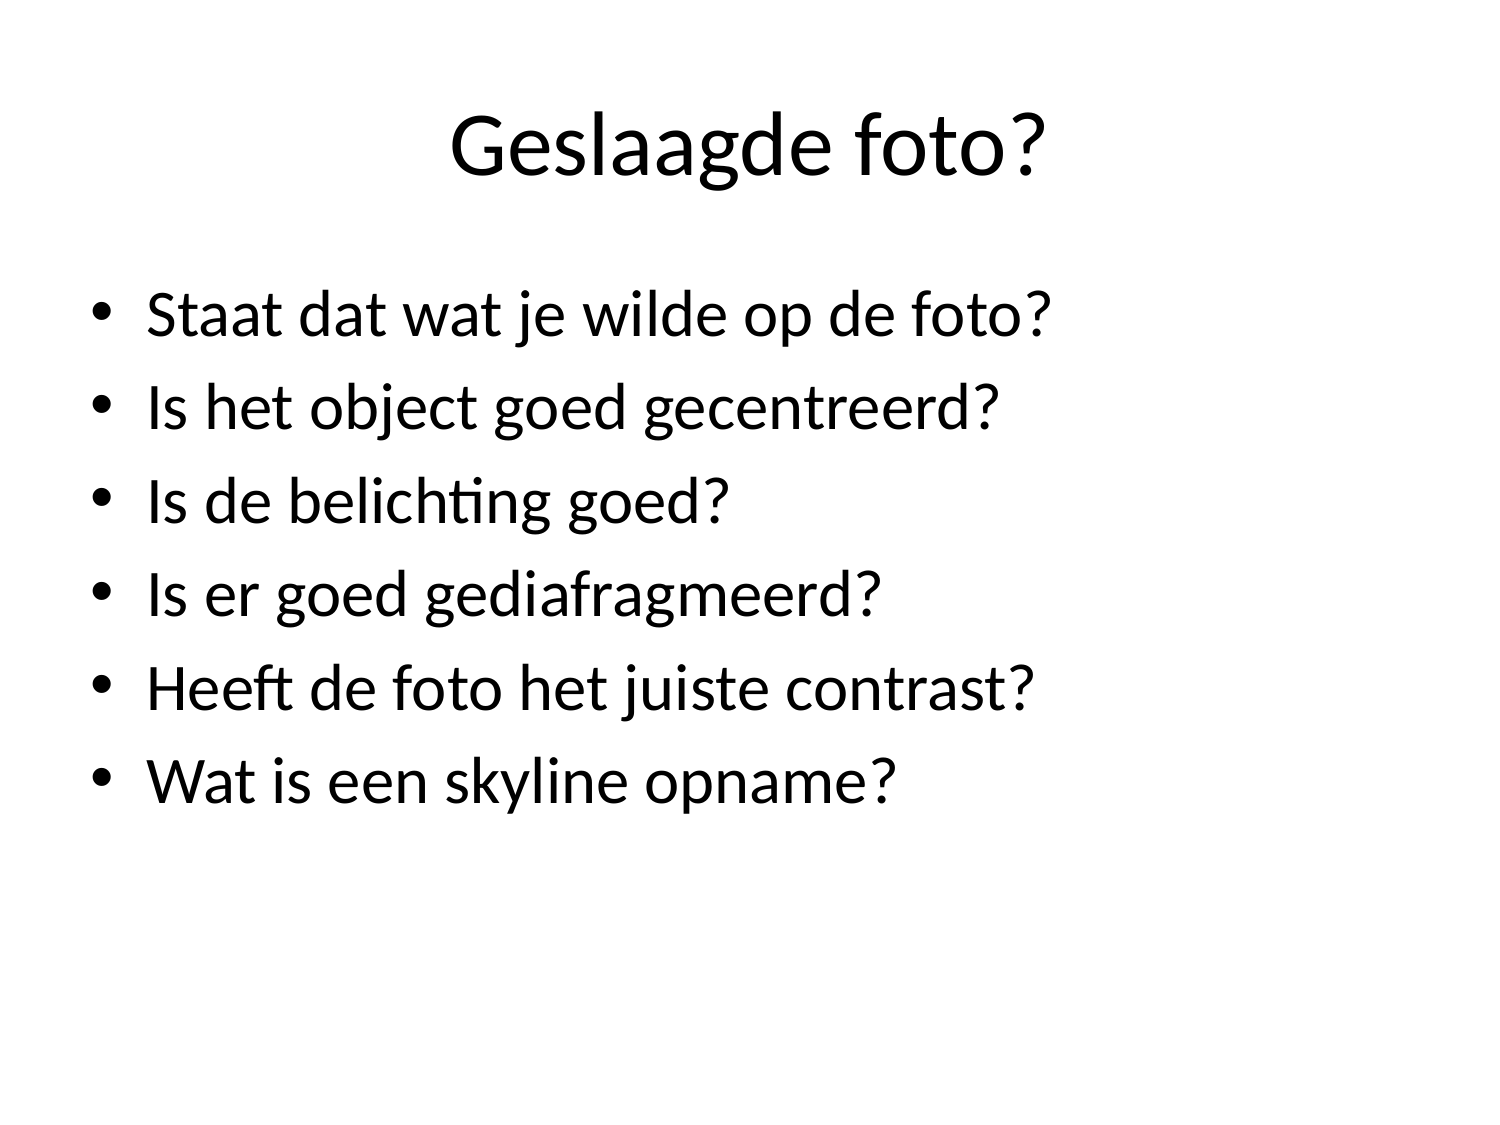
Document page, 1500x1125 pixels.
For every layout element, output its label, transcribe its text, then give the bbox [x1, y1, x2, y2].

list Staat dat wat je wilde op de foto? Is het object goed gecentreerd? Is de belichting goed? Is er goed gediafragmeerd? Heeft de foto het juiste contrast? Wat is een skyline opname? [75, 262, 1425, 1005]
title Geslaagde foto? [75, 45, 1425, 233]
